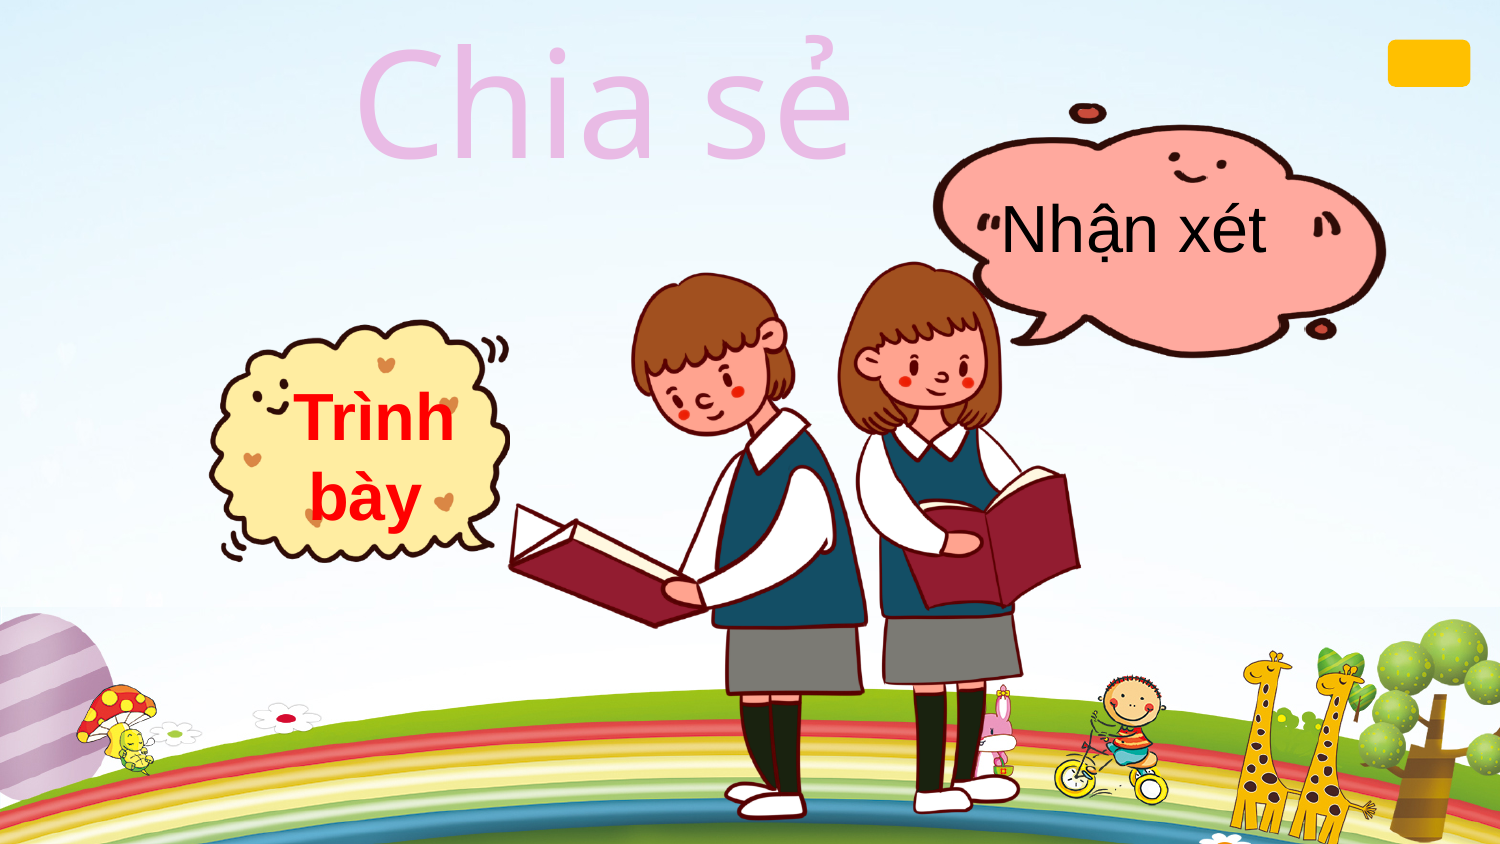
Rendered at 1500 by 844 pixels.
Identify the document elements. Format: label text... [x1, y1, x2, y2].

text_box Chia sẻ [336, 0, 1141, 196]
picture [0, 0, 1500, 844]
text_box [927, 96, 1393, 363]
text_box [206, 309, 526, 570]
